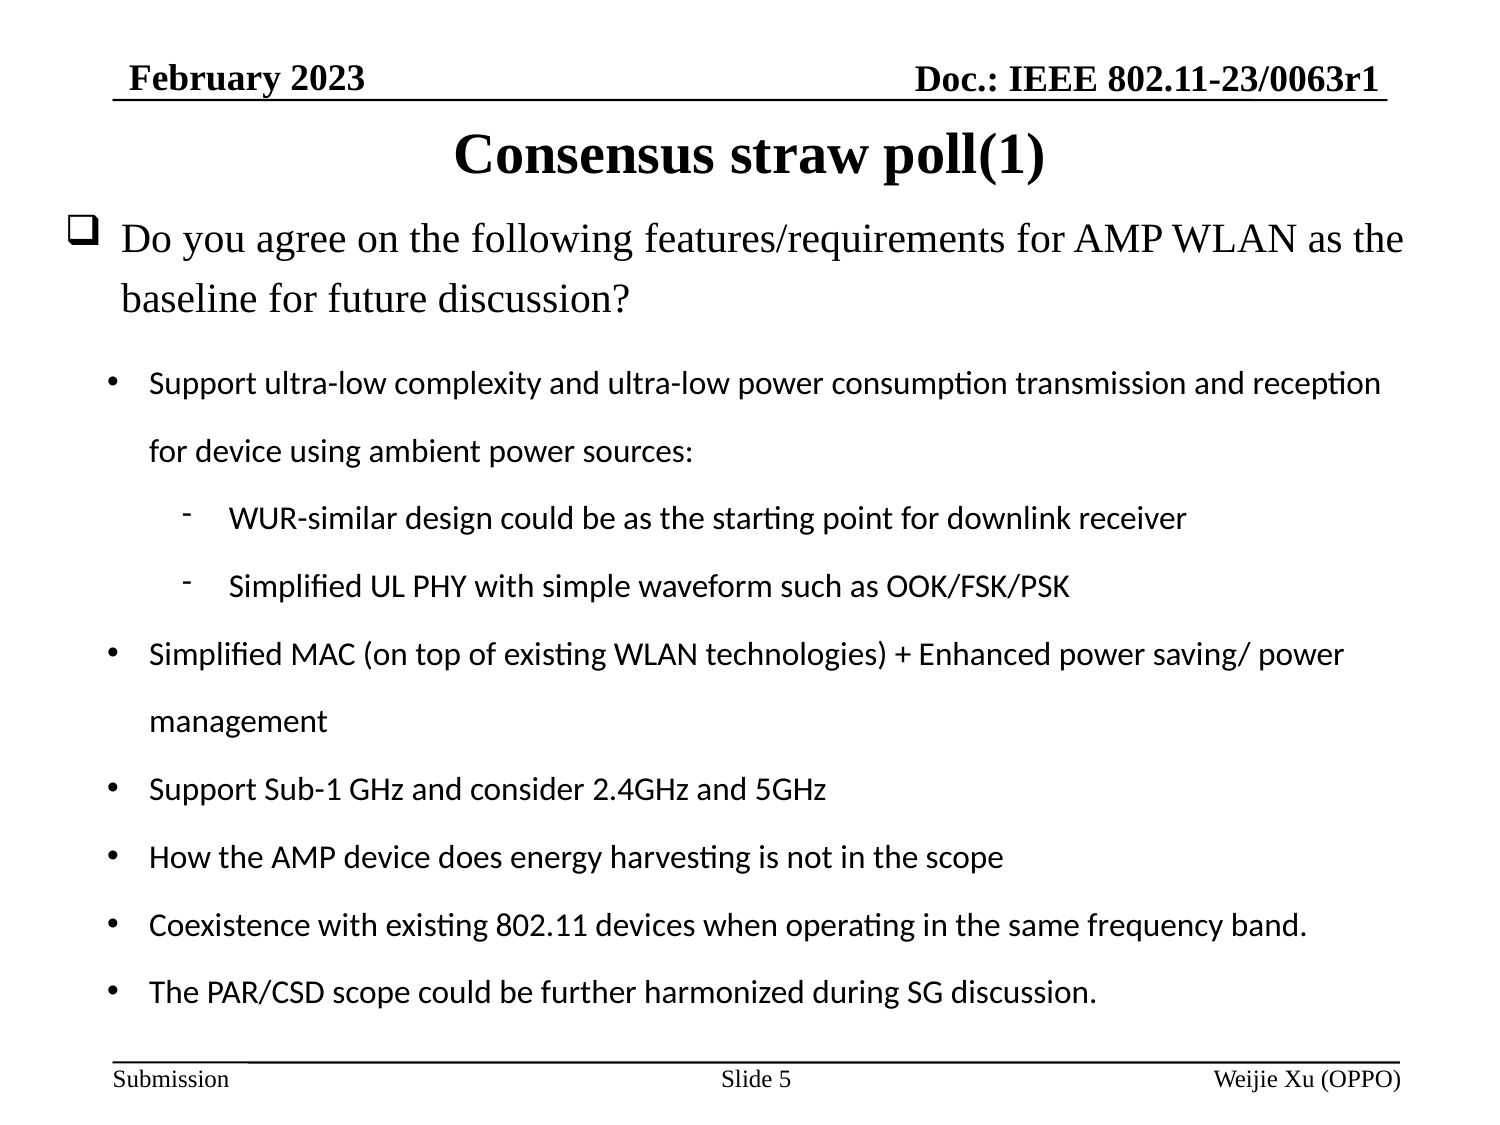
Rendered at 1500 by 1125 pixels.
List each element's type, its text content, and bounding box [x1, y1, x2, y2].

slide_number Slide 5 [712, 1061, 800, 1093]
text_box February 2023 [114, 45, 493, 100]
text_box Do you agree on the following features/requirements for AMP WLAN as the baseline for future discussion? Support ultra-low complexity and ultra-low power consumption transmission and reception for device using ambient power sources: WUR-similar design could be as the starting point for downlink receiver Simplified UL PHY with simple waveform such as OOK/FSK/PSK Simplified MAC (on top of existing WLAN technologies) + Enhanced power saving/ power management Support Sub-1 GHz and consider 2.4GHz and 5GHz How the AMP device does energy harvesting is not in the scope Coexistence with existing 802.11 devices when operating in the same frequency band. The PAR/CSD scope could be further harmonized during SG discussion. [50, 193, 1425, 1063]
title Consensus straw poll(1) [112, 112, 1388, 188]
text_box Doc.: IEEE 802.11-23/0063r1 [899, 46, 1413, 107]
footer Weijie Xu (OPPO) [949, 1061, 1402, 1093]
